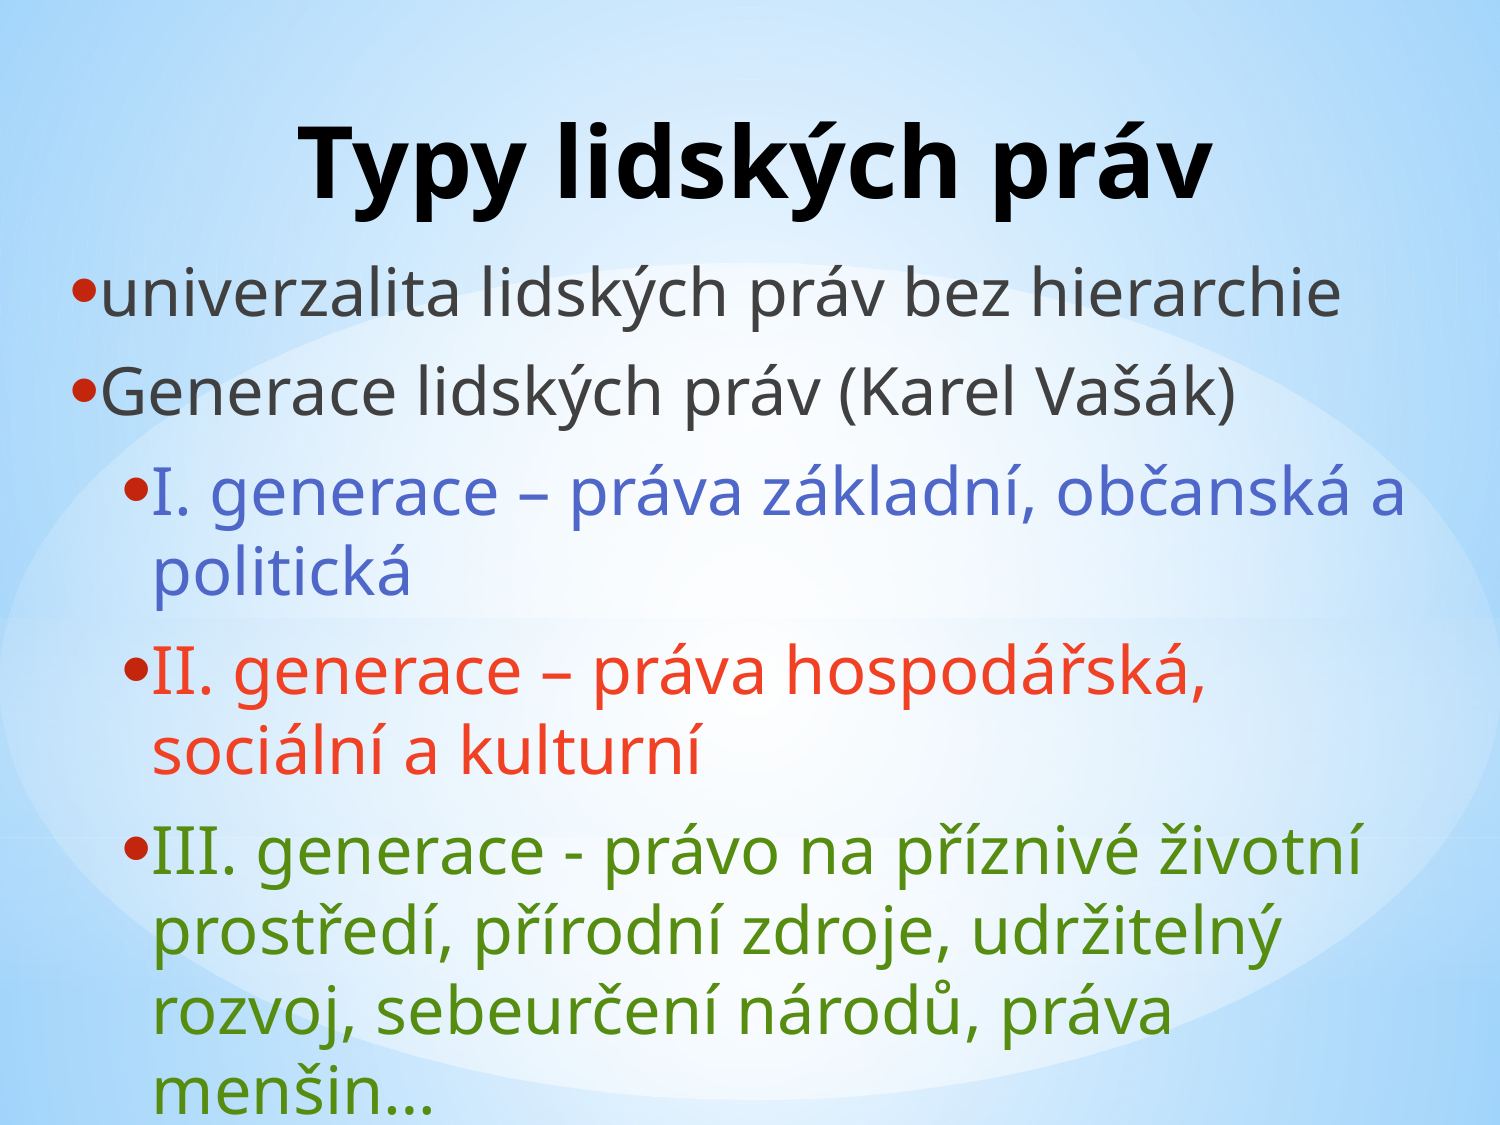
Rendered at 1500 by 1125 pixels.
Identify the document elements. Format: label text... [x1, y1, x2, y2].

title Typy lidských práv [187, 90, 1324, 242]
list univerzalita lidských práv bez hierarchie Generace lidských práv (Karel Vašák) I. generace – práva základní, občanská a politická II. generace – práva hospodářská, sociální a kulturní III. generace - právo na příznivé životní prostředí, přírodní zdroje, udržitelný rozvoj, sebeurčení národů, práva menšin… [46, 242, 1455, 1096]
